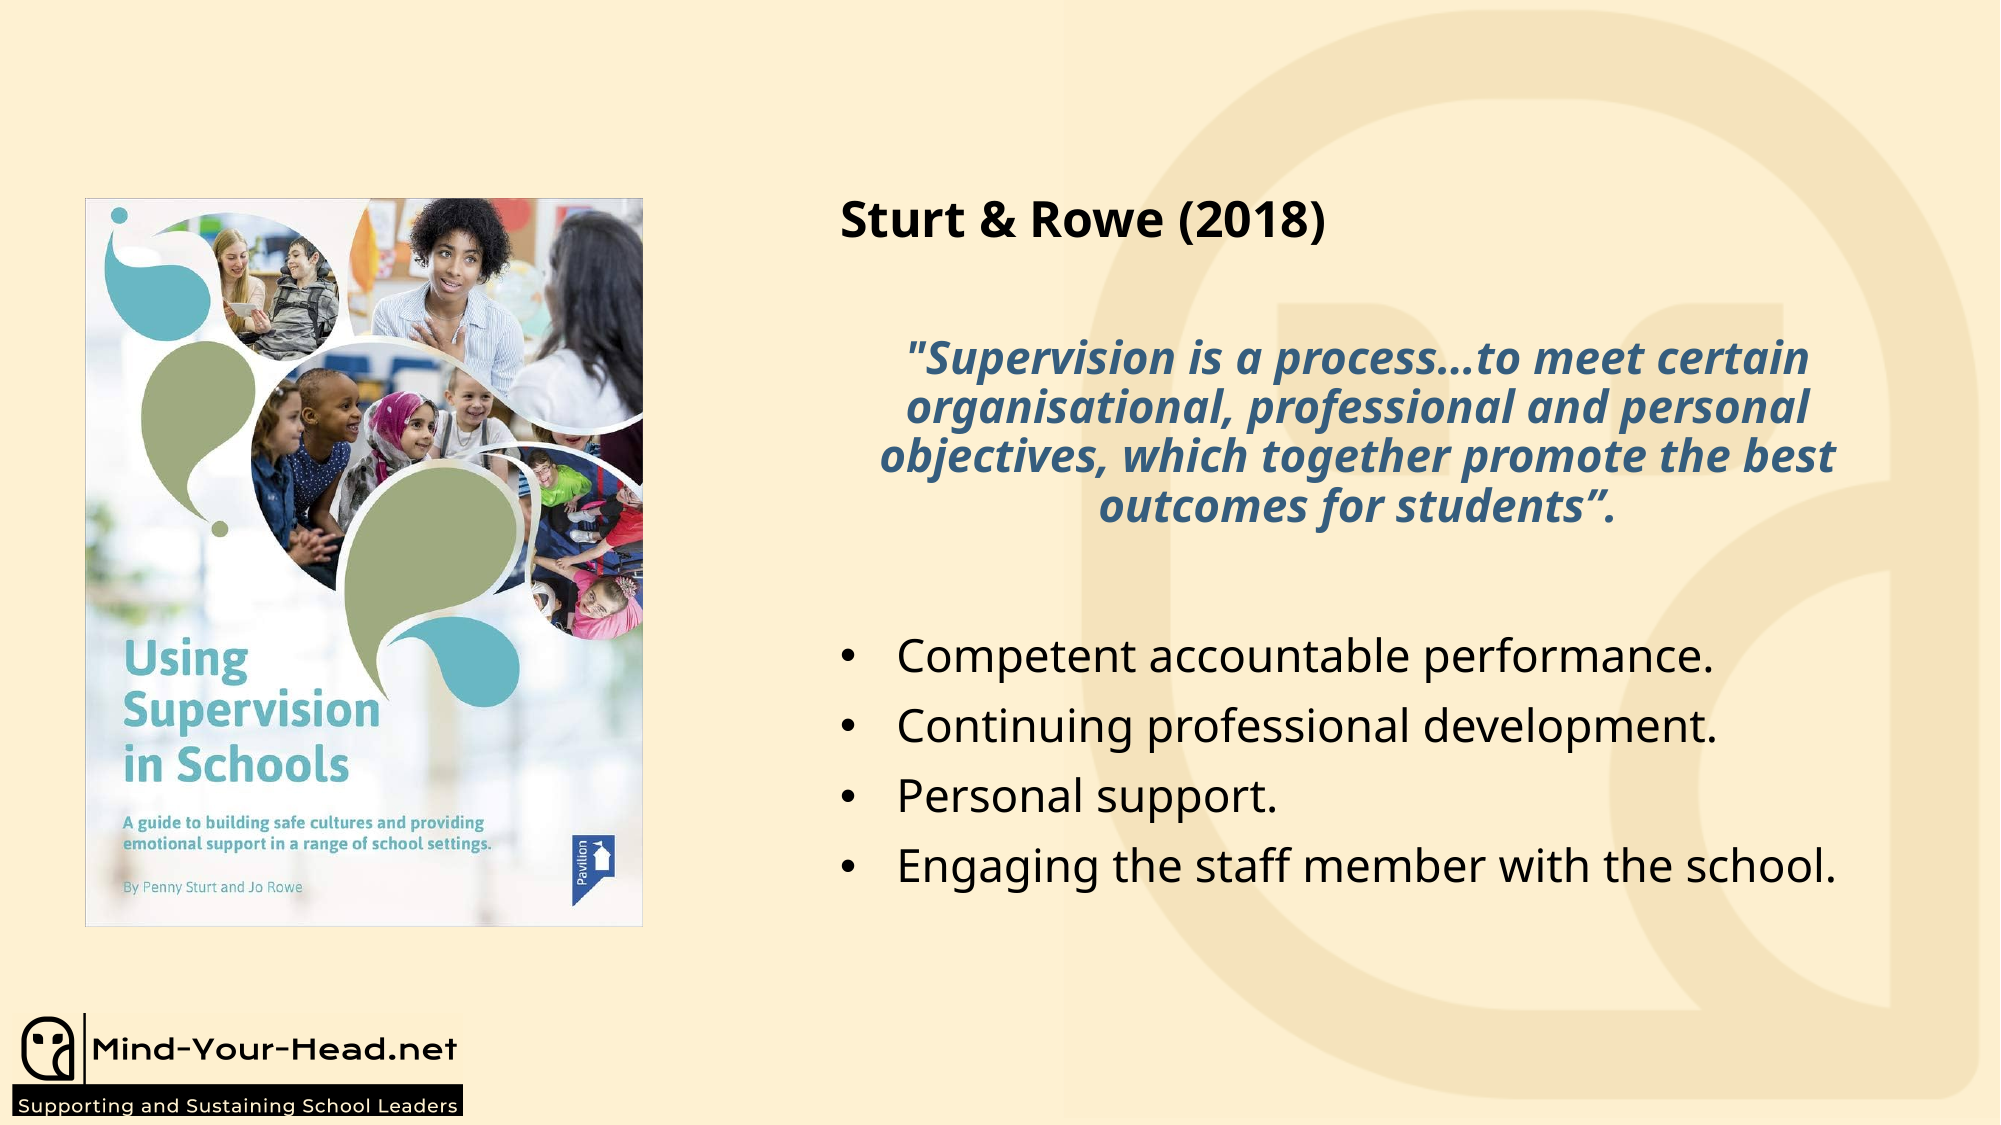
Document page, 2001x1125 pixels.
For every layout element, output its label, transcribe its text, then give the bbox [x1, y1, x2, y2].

list Sturt & Rowe (2018) "Supervision is a process…to meet certain organisational, professional and personal objectives, which together promote the best outcomes for students”. Competent accountable performance. Continuing professional development. Personal support. Engaging the staff member with the school. [825, 105, 1892, 1053]
picture [84, 198, 643, 927]
picture [12, 1013, 463, 1116]
